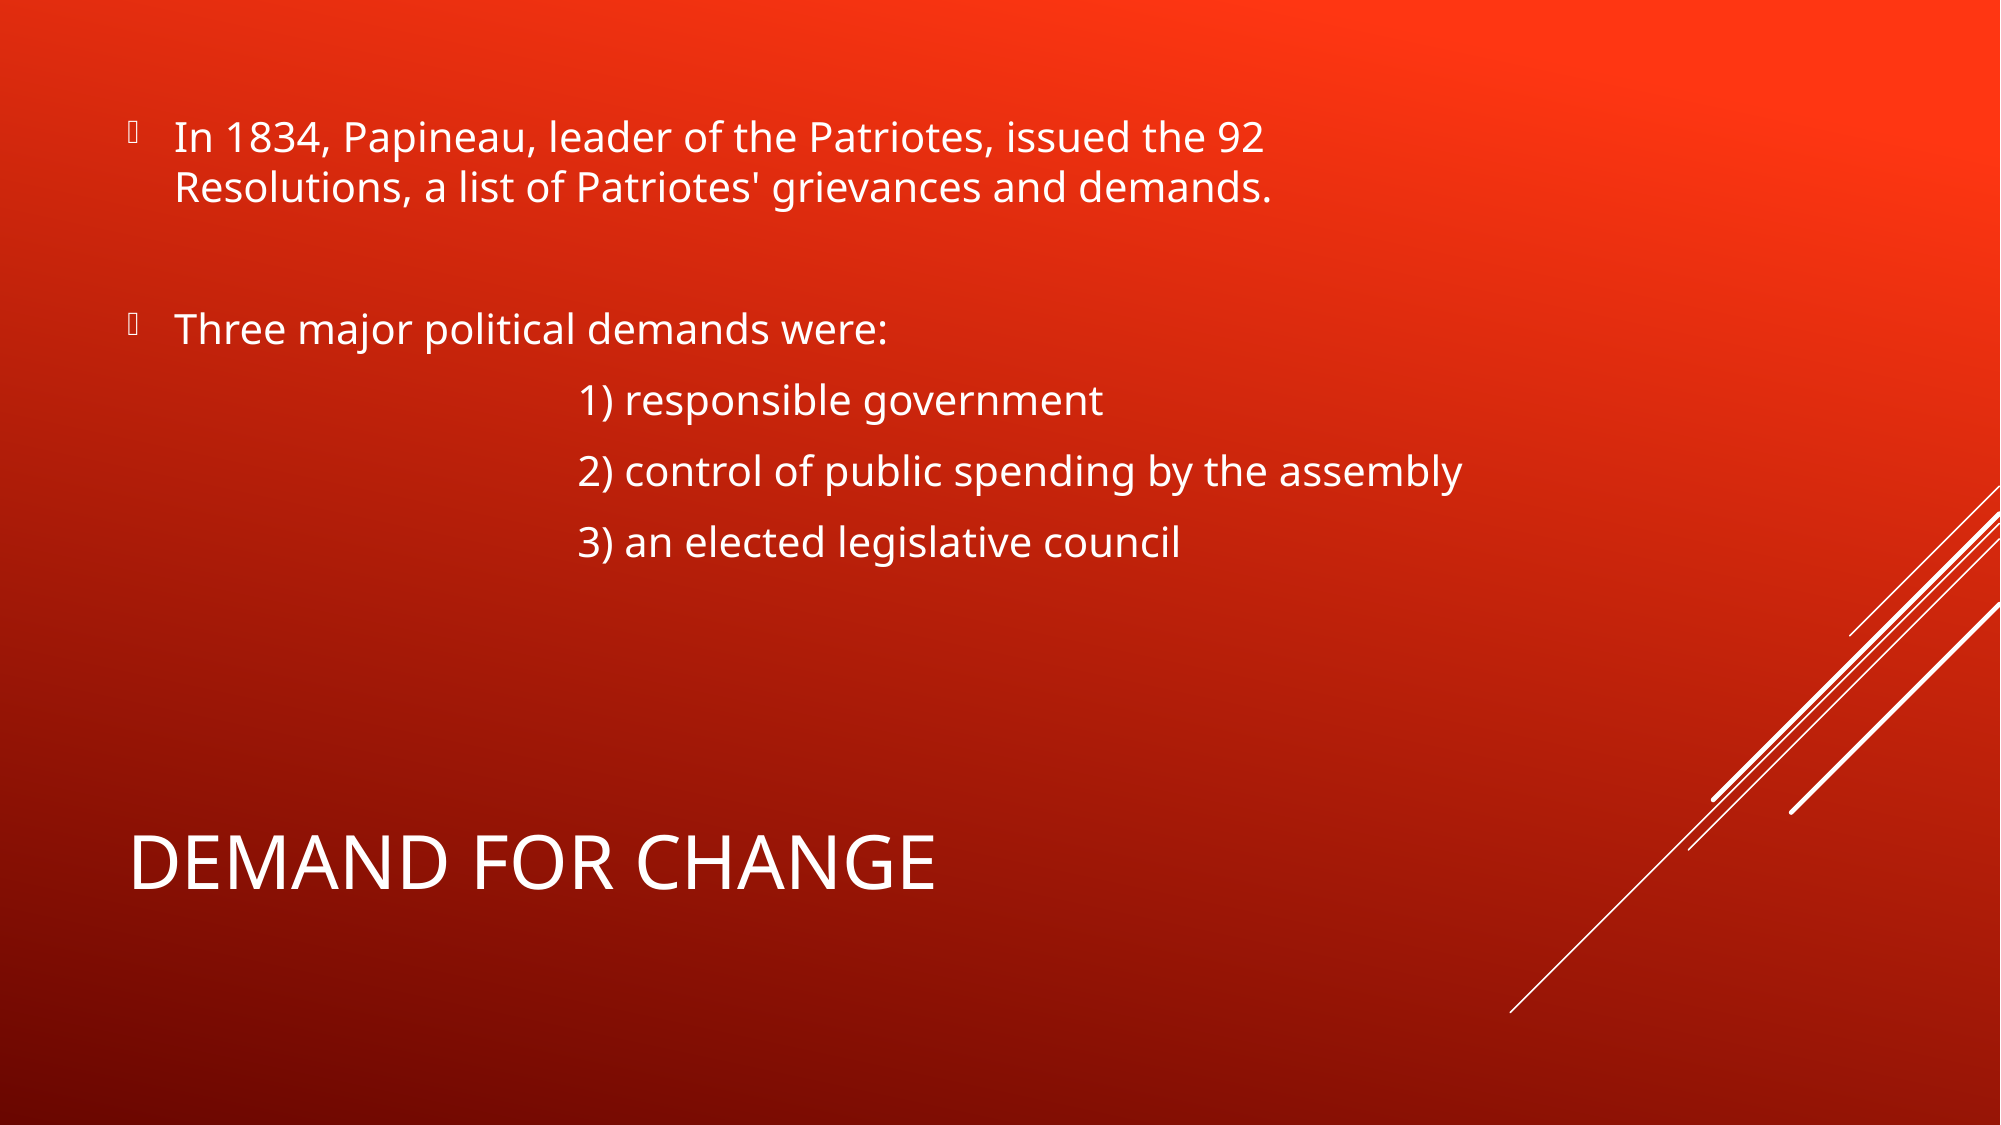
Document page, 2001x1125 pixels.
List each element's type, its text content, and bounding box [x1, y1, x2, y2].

title Demand for Change [112, 736, 1513, 984]
list In 1834, Papineau, leader of the Patriotes, issued the 92 Resolutions, a list of Patriotes' grievances and demands. Three major political demands were: 1) responsible government 2) control of public spending by the assembly 3) an elected legislative council [112, 112, 1513, 706]
